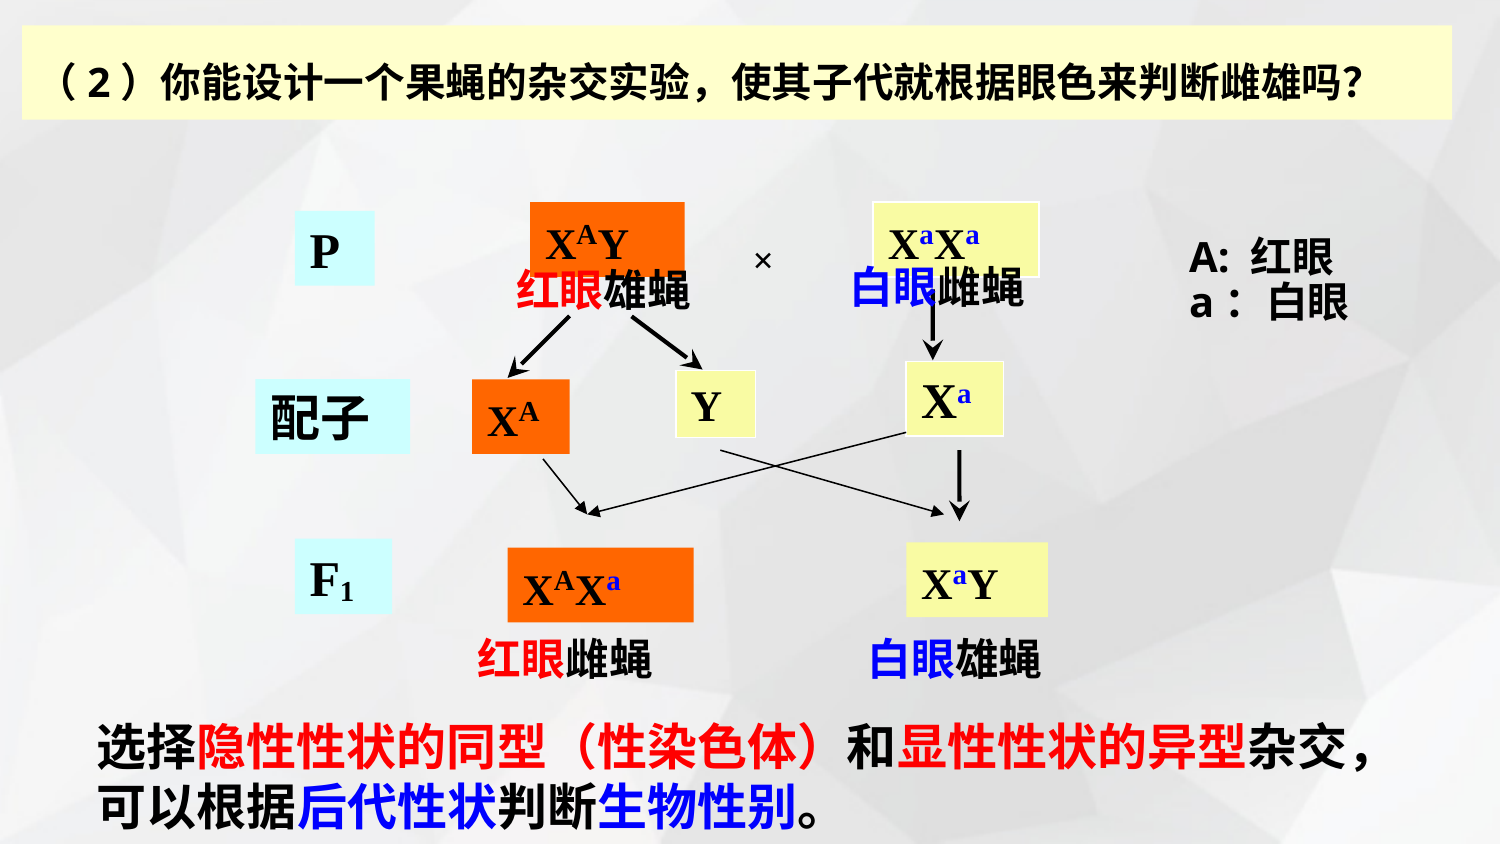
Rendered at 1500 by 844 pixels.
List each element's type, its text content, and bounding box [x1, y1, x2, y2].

text_box P [294, 210, 375, 286]
text_box [720, 450, 945, 517]
text_box XAY [530, 202, 685, 254]
text_box F1 [294, 538, 393, 615]
text_box XaXa [873, 202, 1040, 251]
text_box XAXa [507, 547, 694, 623]
text_box A: 红眼 a：白眼 [1174, 228, 1365, 334]
text_box [587, 466, 775, 518]
text_box × [737, 228, 818, 289]
text_box （2）你能设计一个果蝇的杂交实验，使其子代就根据眼色来判断雌雄吗？ [22, 25, 1453, 120]
text_box 白眼雌蝇 [835, 251, 1146, 320]
picture [0, 0, 1500, 844]
text_box Xa [906, 361, 1004, 437]
text_box 选择隐性性状的同型（性染色体）和显性性状的异型杂交，可以根据后代性状判断生物性别。 [82, 707, 1453, 843]
text_box [542, 458, 587, 515]
text_box [679, 348, 703, 370]
text_box 配子 [255, 379, 411, 454]
text_box [922, 339, 944, 361]
text_box Y [675, 370, 756, 438]
text_box XA [472, 379, 570, 454]
text_box [507, 355, 530, 378]
text_box 红眼雌蝇 [463, 624, 774, 692]
text_box 红眼雄蝇 [501, 254, 812, 323]
text_box 白眼雄蝇 [852, 624, 1163, 692]
text_box XaY [906, 542, 1048, 618]
text_box [949, 500, 970, 522]
